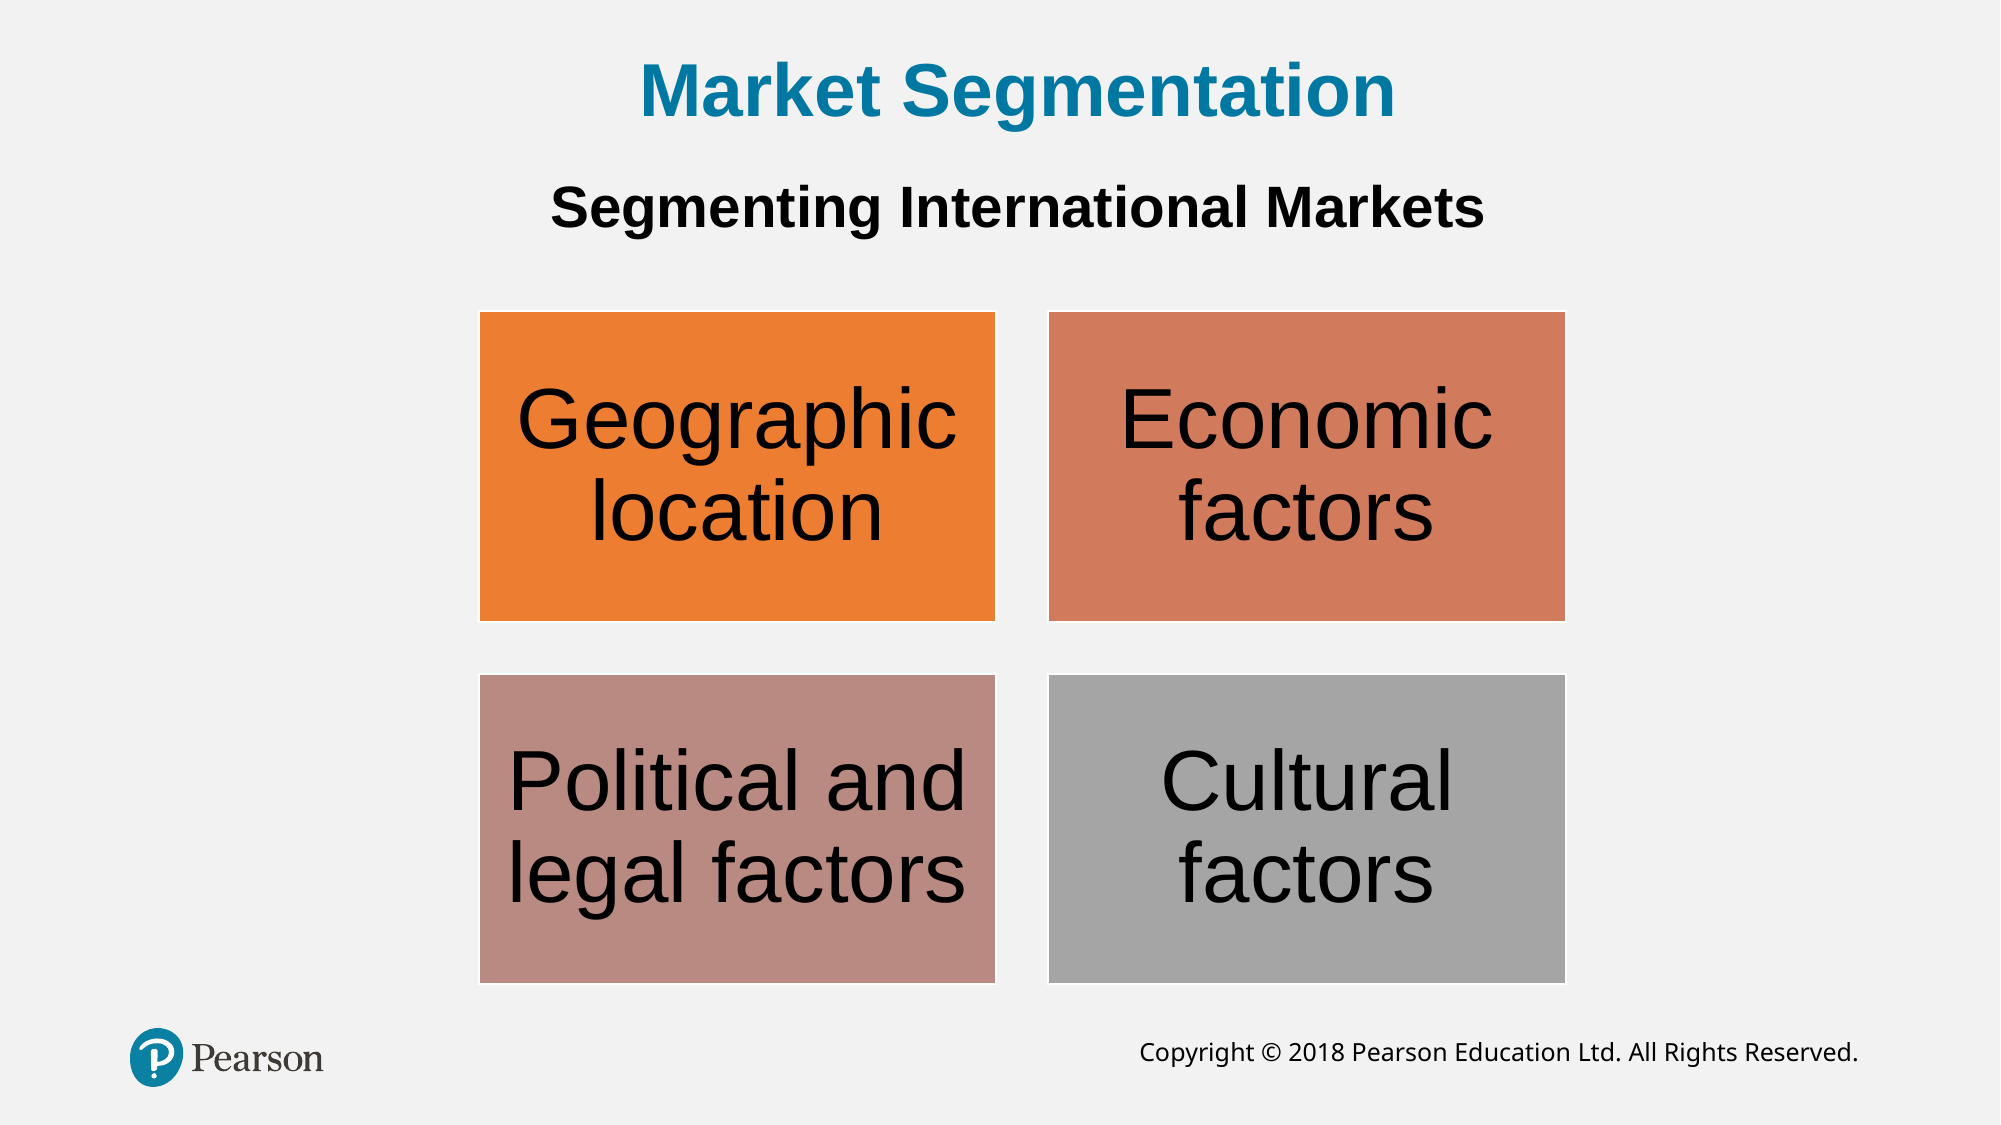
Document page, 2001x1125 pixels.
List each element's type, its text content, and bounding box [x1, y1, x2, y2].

list Segmenting International Markets [235, 185, 1802, 248]
title Market Segmentation [452, 33, 1586, 151]
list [436, 311, 1609, 985]
